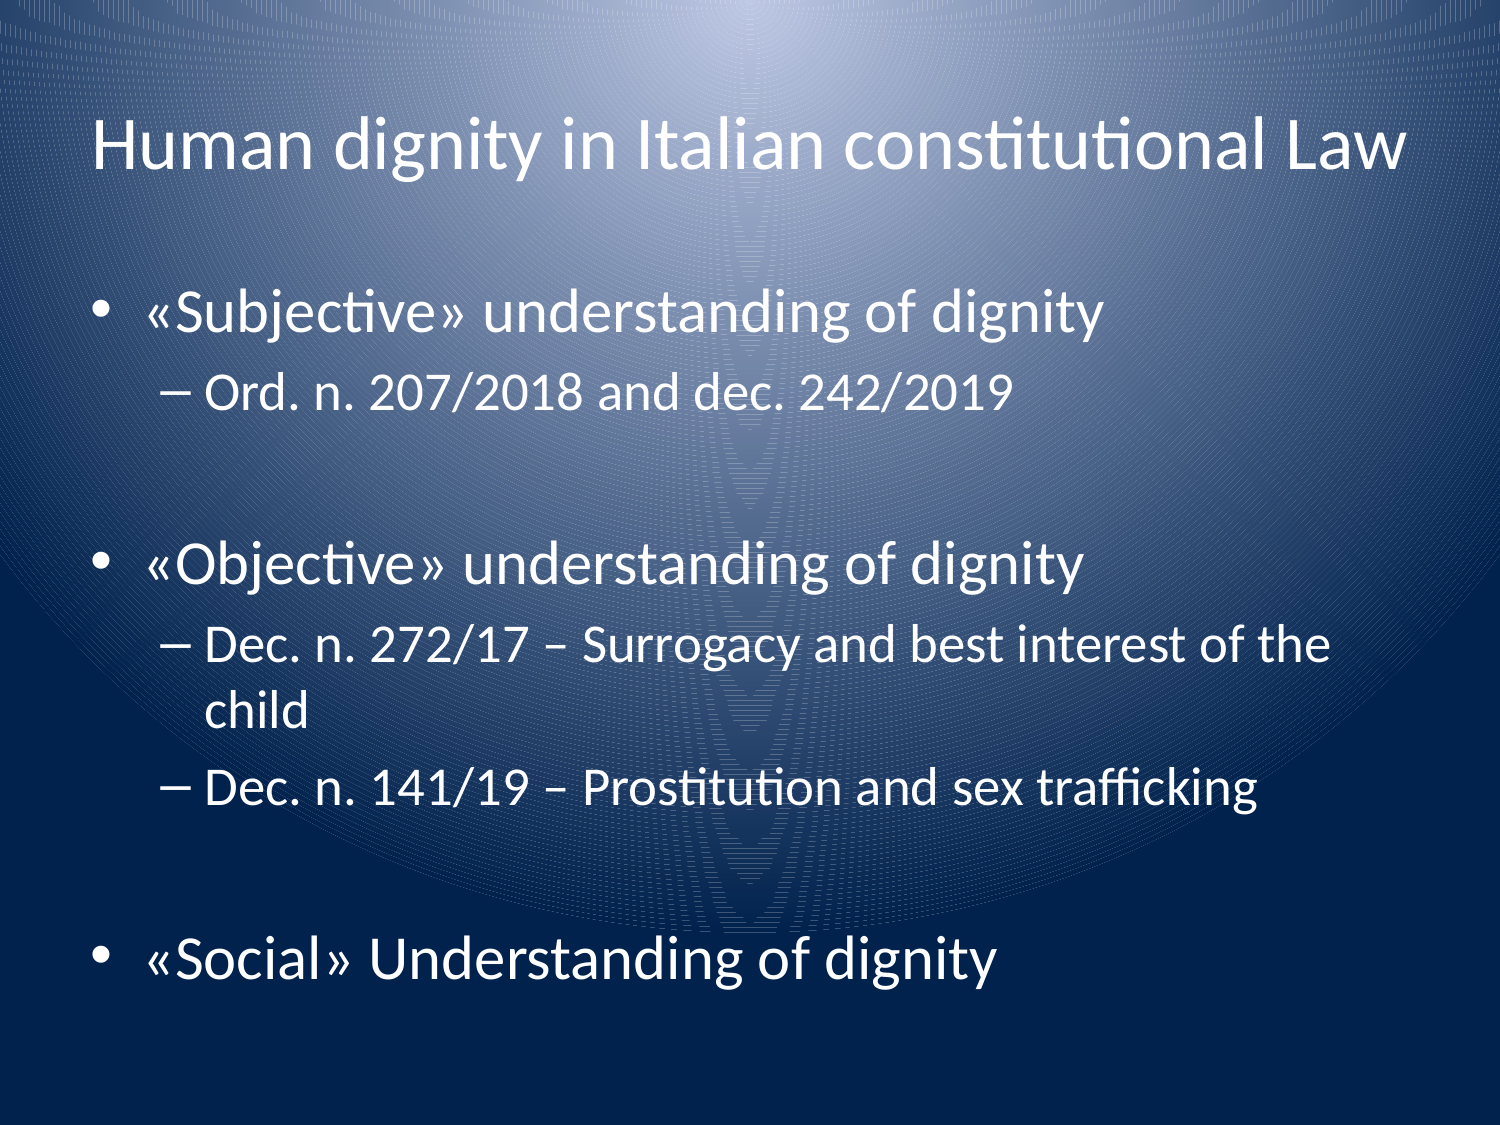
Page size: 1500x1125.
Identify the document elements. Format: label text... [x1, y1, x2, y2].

title Human dignity in Italian constitutional Law [75, 45, 1425, 233]
list «Subjective» understanding of dignity Ord. n. 207/2018 and dec. 242/2019 «Objective» understanding of dignity Dec. n. 272/17 – Surrogacy and best interest of the child Dec. n. 141/19 – Prostitution and sex trafficking «Social» Understanding of dignity [75, 262, 1425, 1005]
